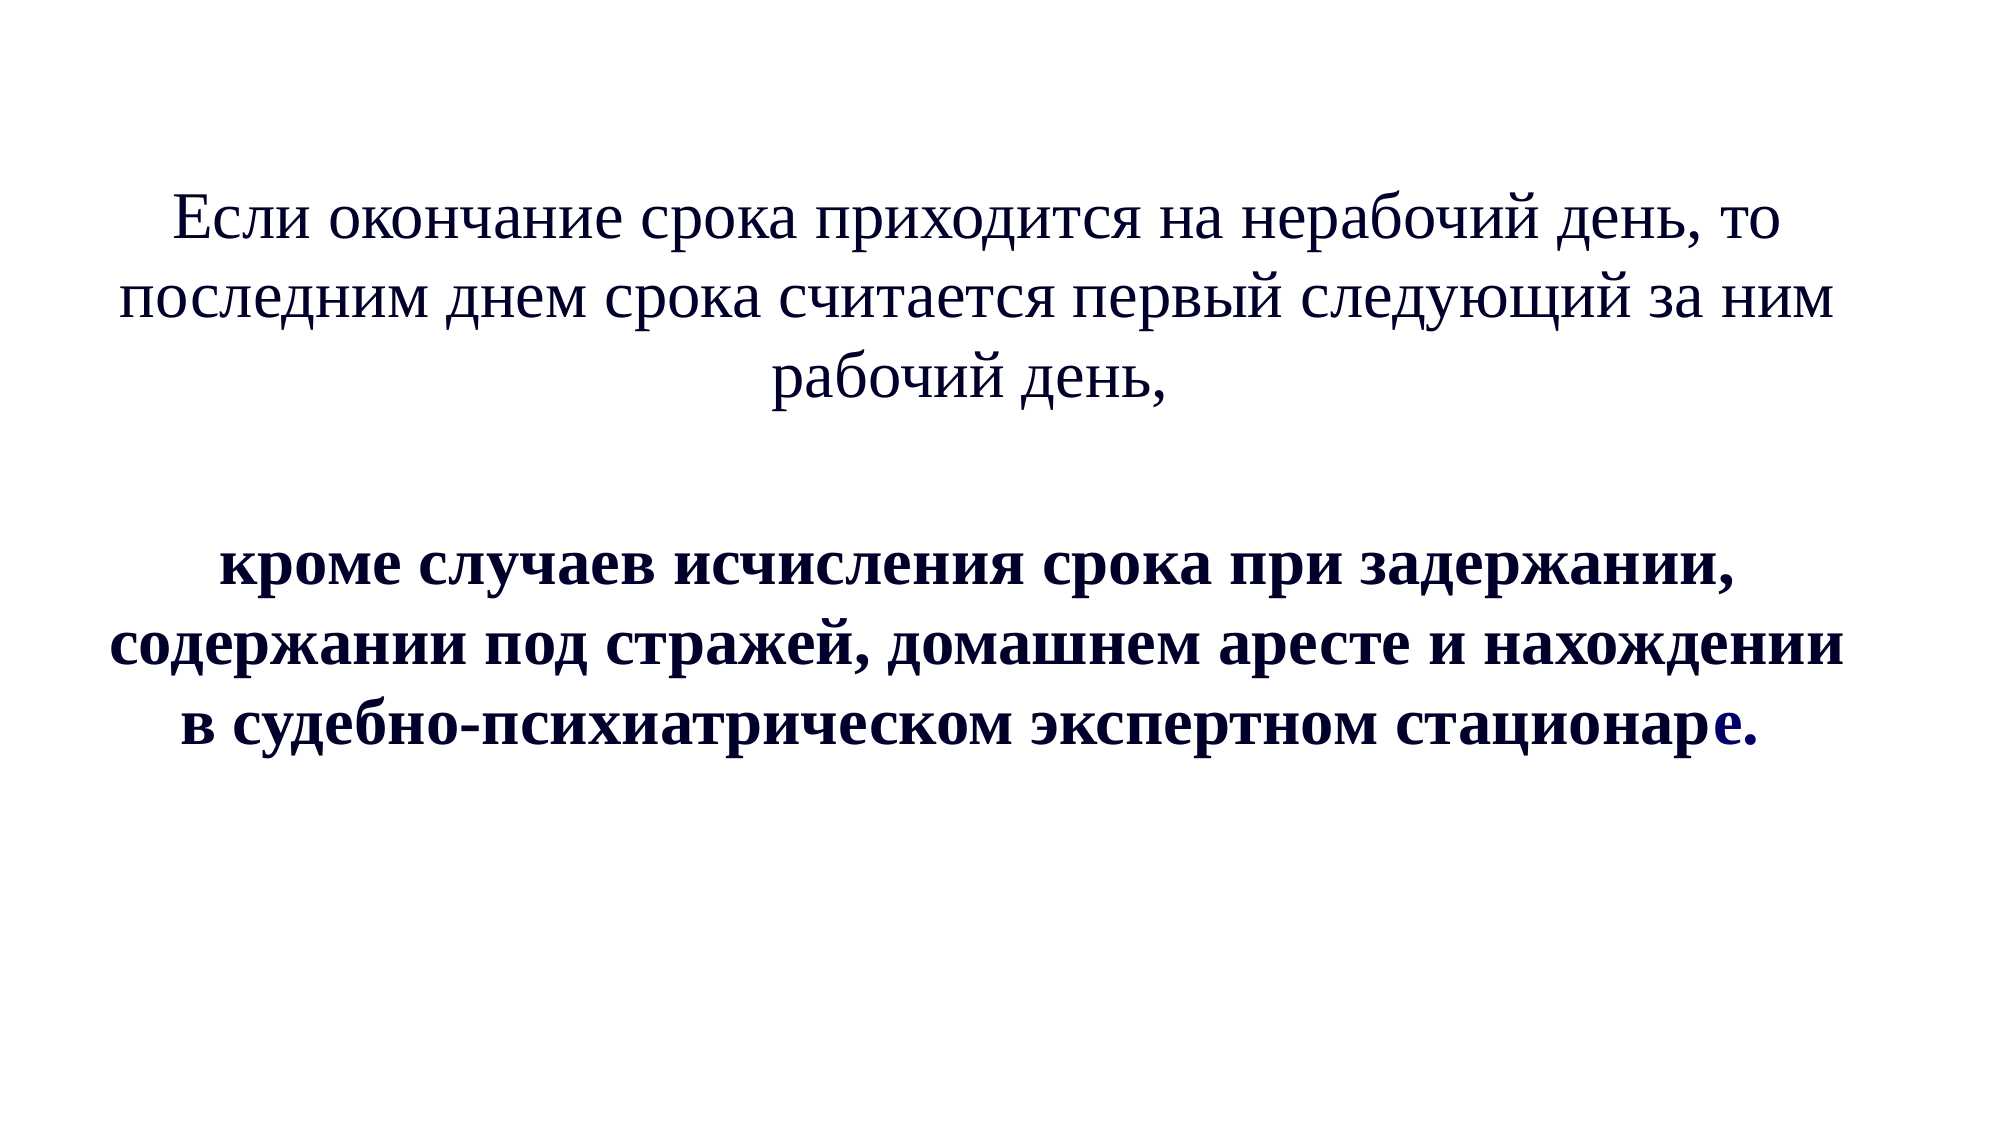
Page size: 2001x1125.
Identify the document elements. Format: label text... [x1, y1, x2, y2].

text_box Если окончание срока приходится на нерабочий день, то последним днем срока считается первый следующий за ним рабочий день, кроме случаев исчисления срока при задержании, содержании под стражей, домашнем аресте и нахождении в судебно-психиатрическом экспертном стационаре. [76, 163, 1881, 1032]
